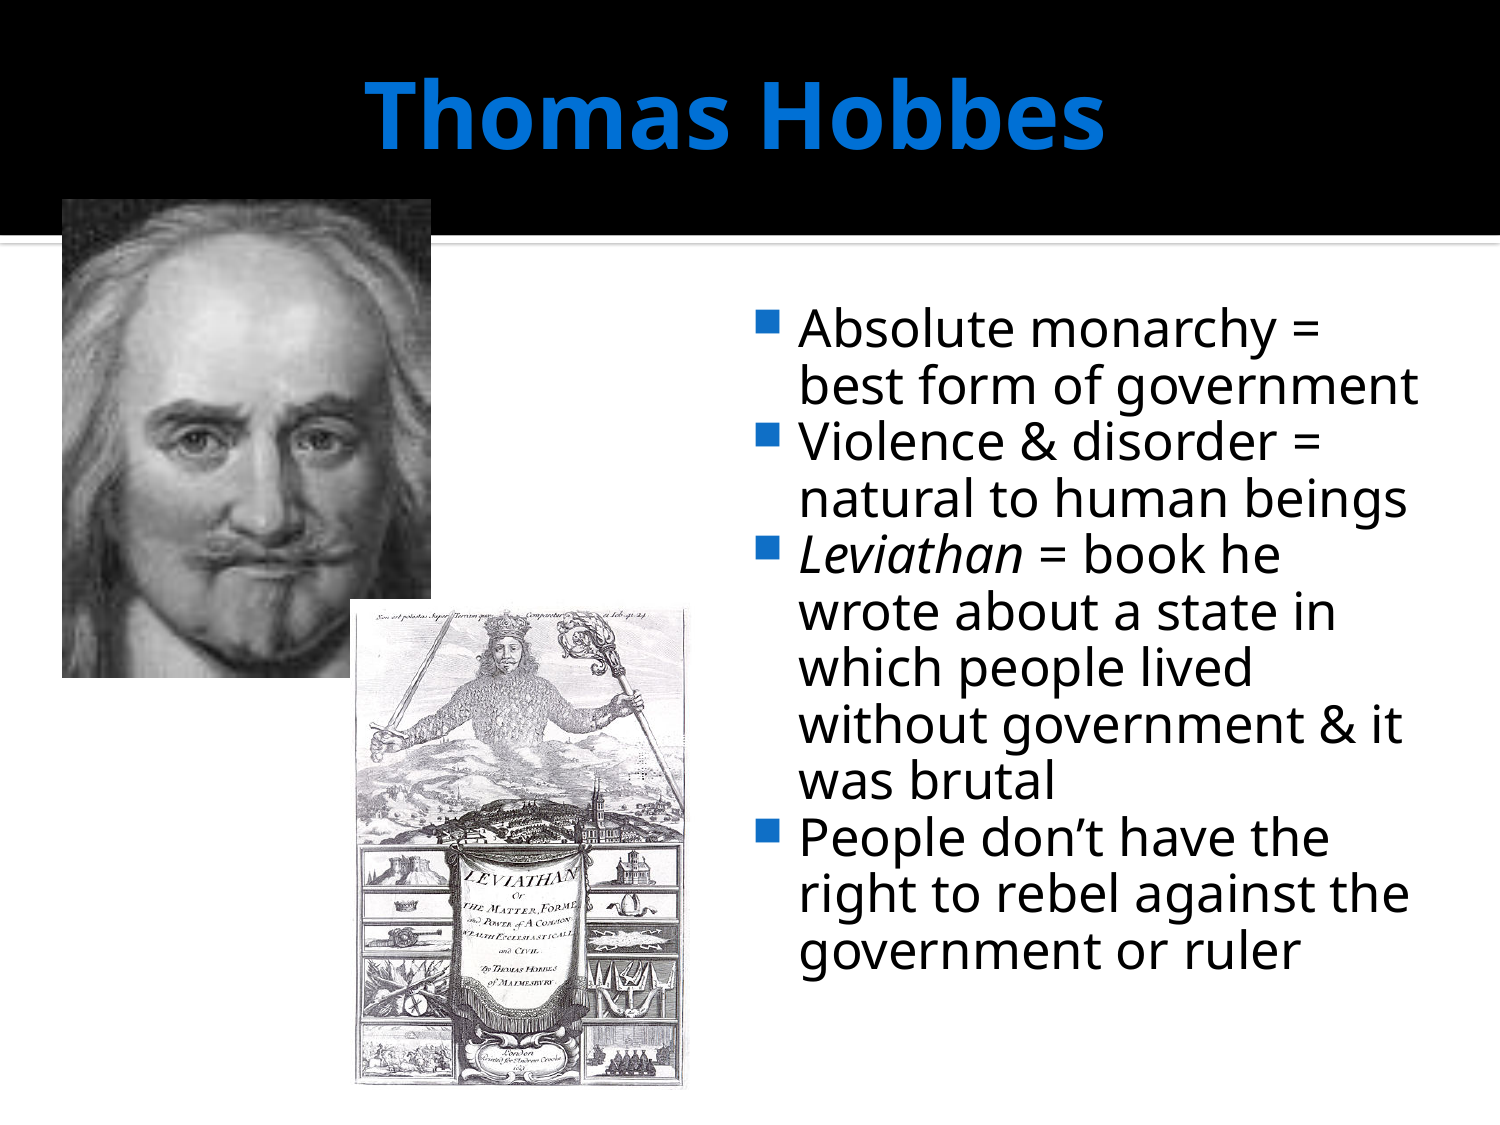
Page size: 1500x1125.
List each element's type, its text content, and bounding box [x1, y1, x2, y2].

picture [62, 199, 695, 1090]
title Thomas Hobbes [75, 37, 1388, 188]
list Absolute monarchy = best form of government Violence & disorder = natural to human beings Leviathan = book he wrote about a state in which people lived without government & it was brutal People don’t have the right to rebel against the government or ruler [725, 287, 1450, 1075]
